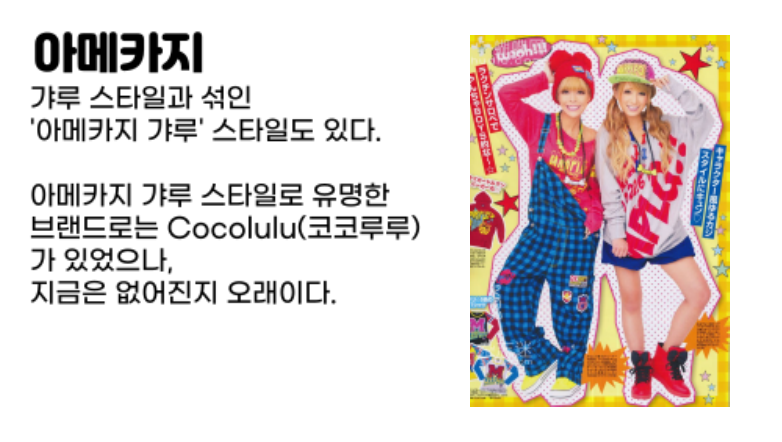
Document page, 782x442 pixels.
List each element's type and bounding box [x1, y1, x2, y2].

picture [0, 1, 447, 378]
picture [470, 35, 730, 407]
